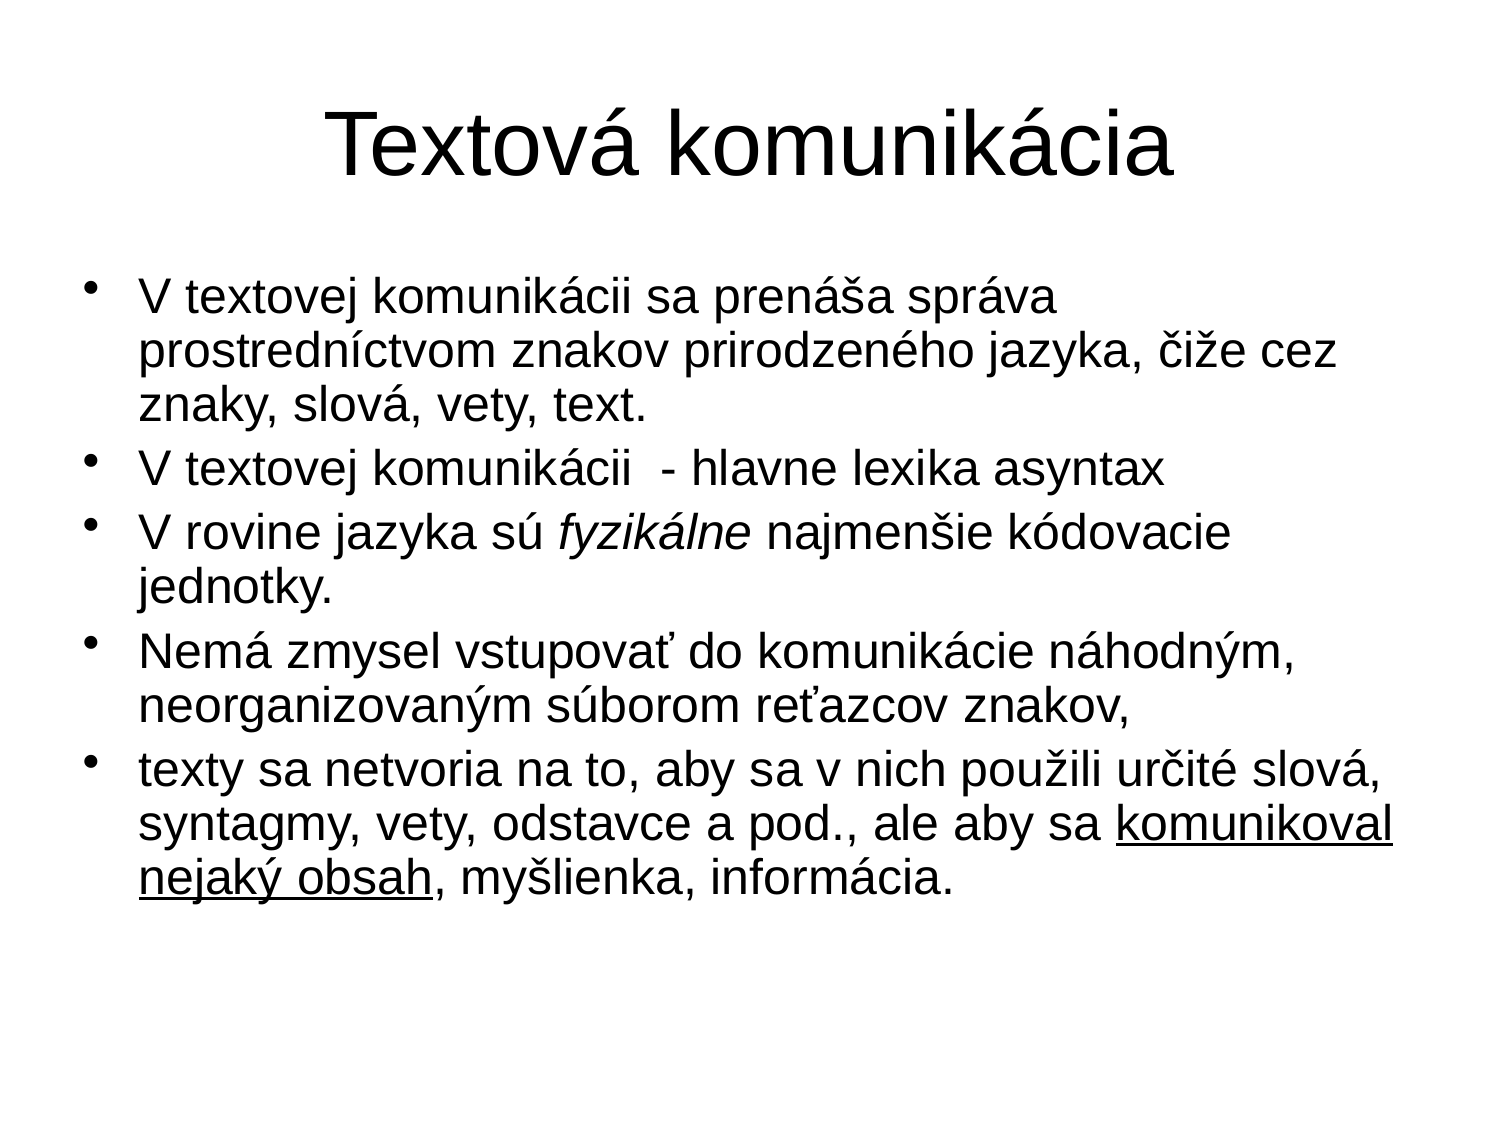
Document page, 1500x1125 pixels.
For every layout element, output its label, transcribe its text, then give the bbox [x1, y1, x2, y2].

list V textovej komunikácii sa prenáša správa prostredníctvom znakov prirodzeného jazyka, čiže cez znaky, slová, vety, text. V textovej komunikácii - hlavne lexika asyntax V rovine jazyka sú fyzikálne najmenšie kódovacie jednotky. Nemá zmysel vstupovať do komunikácie náhodným, neorganizovaným súborom reťazcov znakov, texty sa netvoria na to, aby sa v nich použili určité slová, syntagmy, vety, odstavce a pod., ale aby sa komunikoval nejaký obsah, myšlienka, informácia. [74, 261, 1426, 1006]
title Textová komunikácia [74, 44, 1426, 234]
